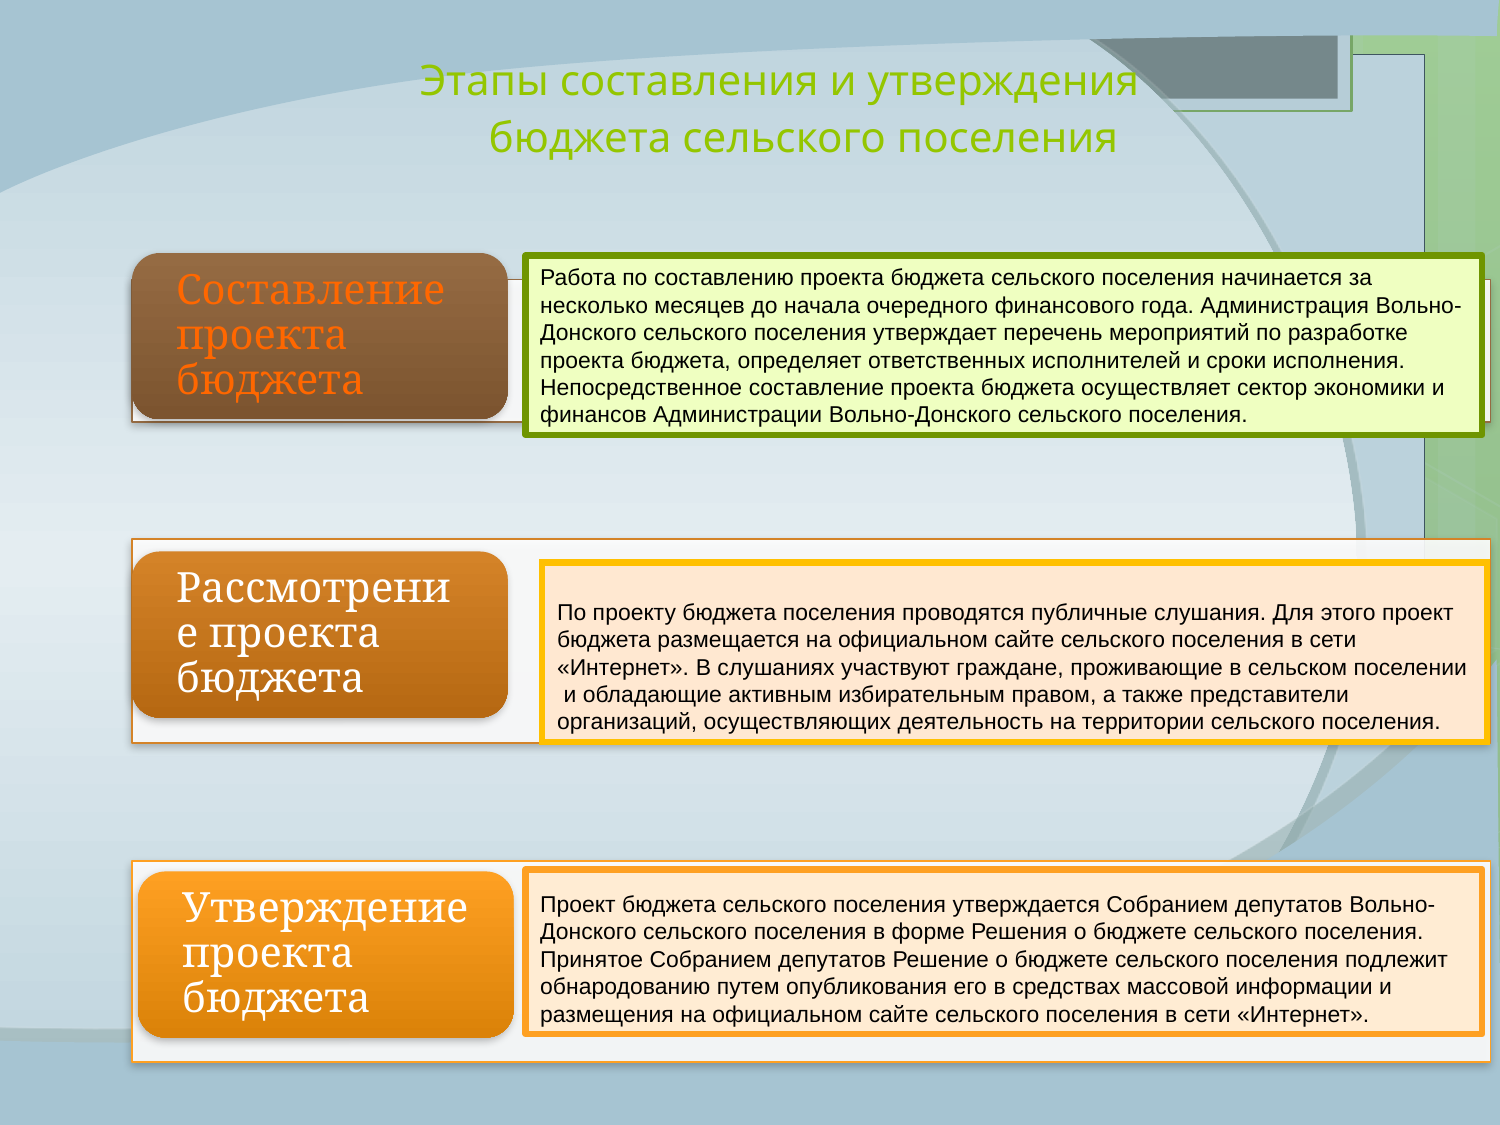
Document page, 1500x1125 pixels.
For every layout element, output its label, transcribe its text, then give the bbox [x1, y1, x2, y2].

title Этапы составления и утверждения бюджета сельского поселения [123, 42, 1447, 208]
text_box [131, 196, 1491, 1063]
